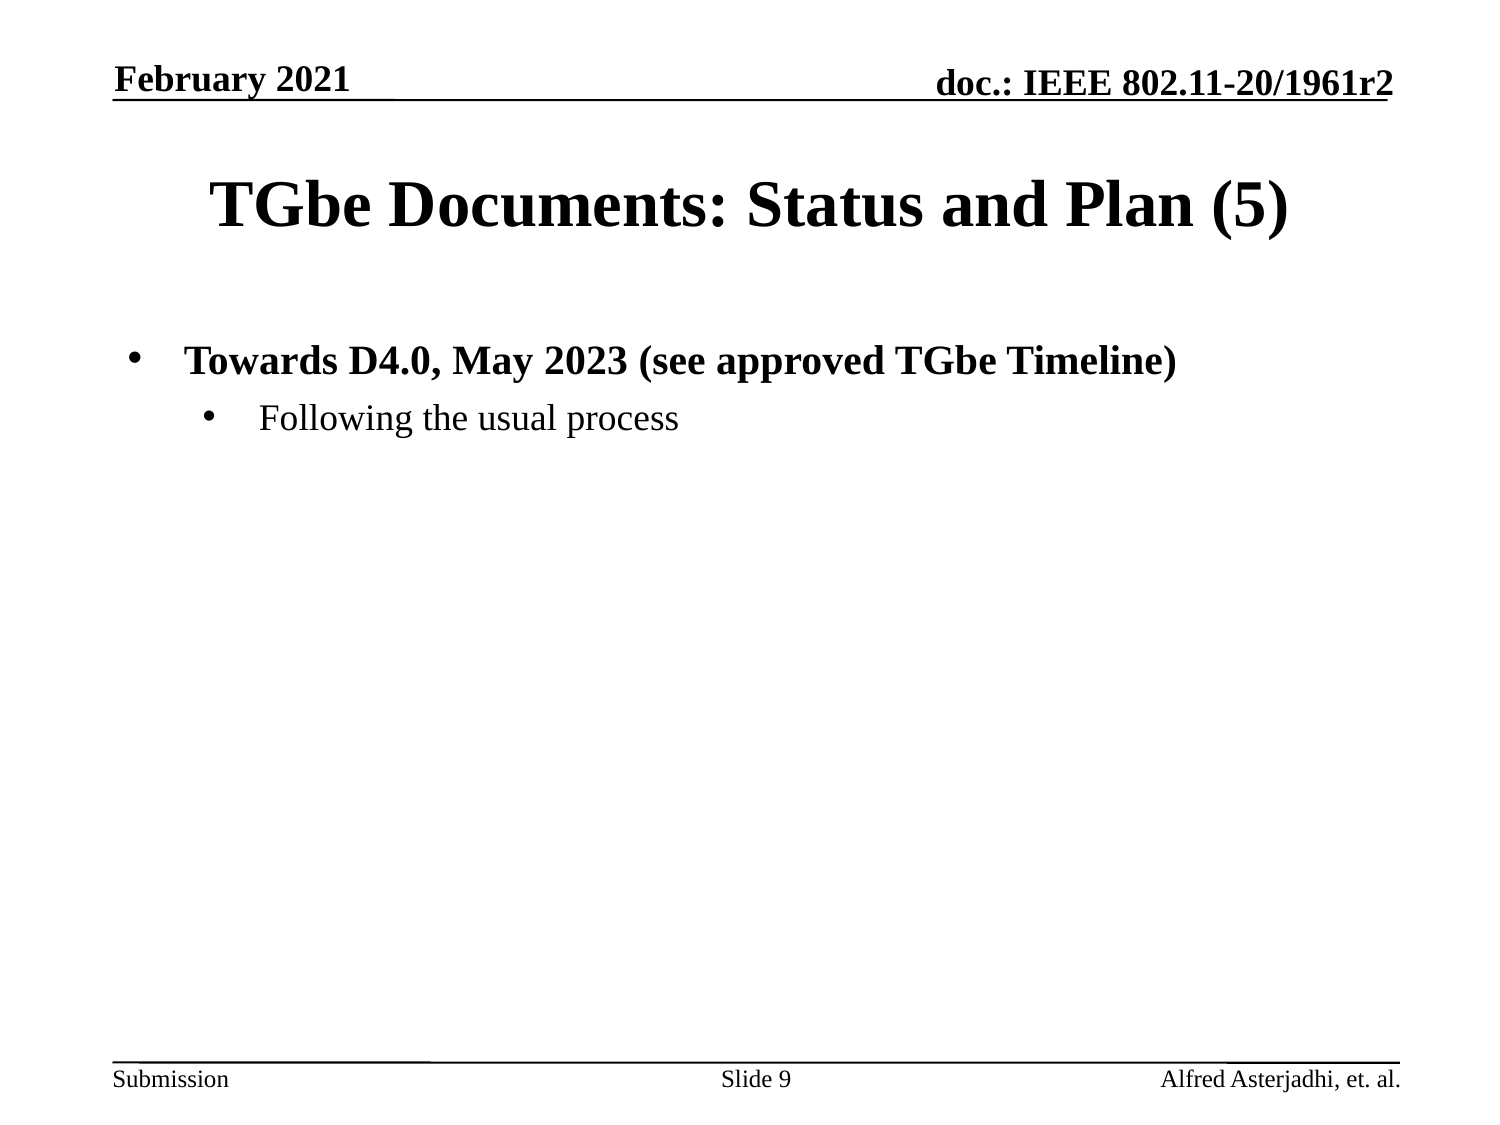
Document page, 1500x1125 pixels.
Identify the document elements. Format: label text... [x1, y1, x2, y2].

footer Alfred Asterjadhi, et. al. [878, 1061, 1402, 1093]
title TGbe Documents: Status and Plan (5) [112, 112, 1388, 288]
list Towards D4.0, May 2023 (see approved TGbe Timeline) Following the usual process [112, 324, 1388, 1000]
slide_number Slide 9 [712, 1061, 800, 1123]
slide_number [114, 54, 423, 100]
